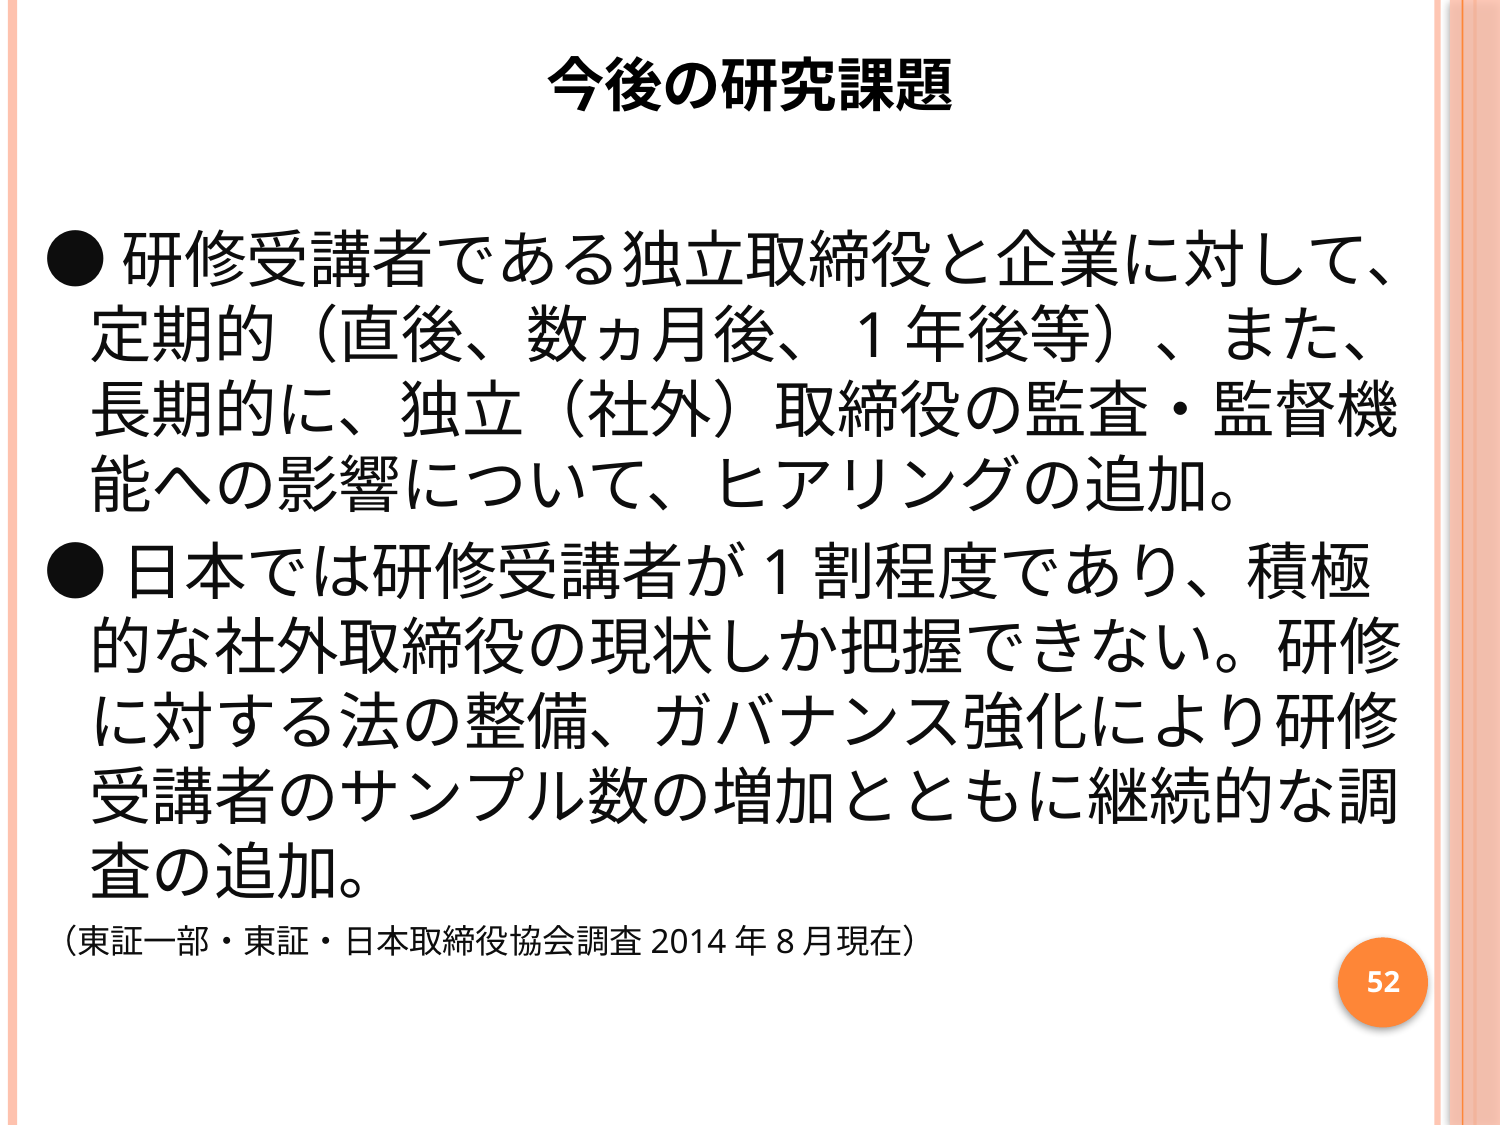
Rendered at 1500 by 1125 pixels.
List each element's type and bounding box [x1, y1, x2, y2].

slide_number [1333, 940, 1434, 1027]
list [29, 125, 1425, 1079]
title [75, 66, 1425, 125]
